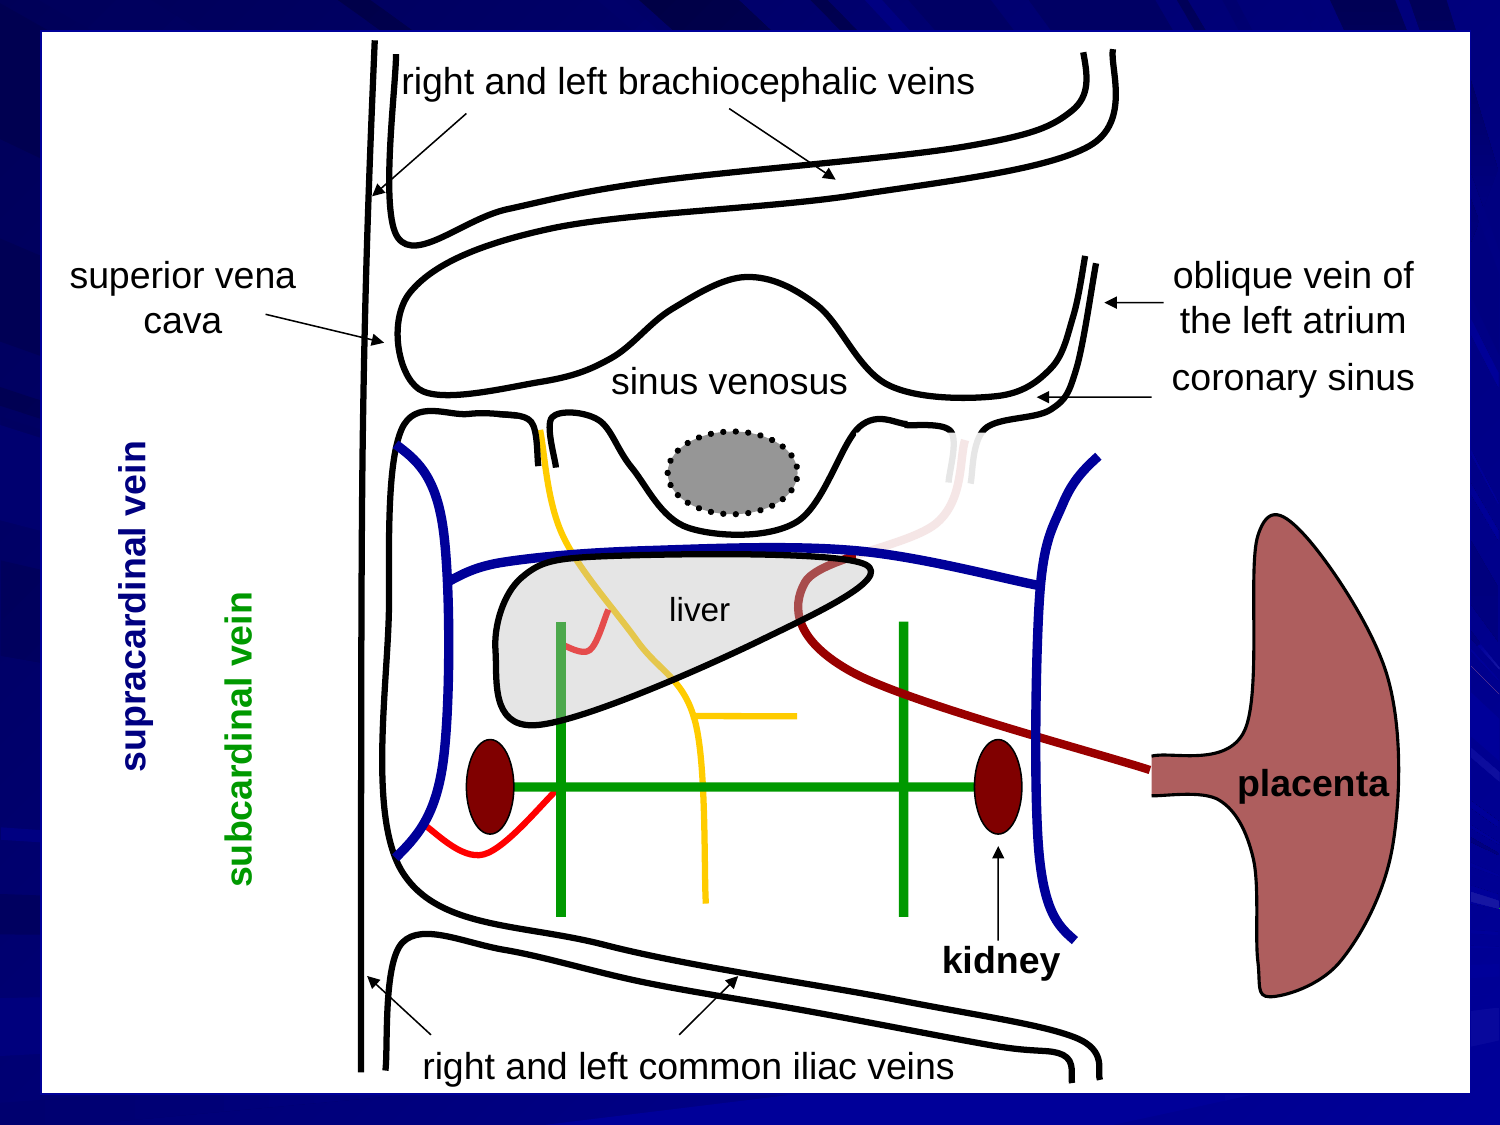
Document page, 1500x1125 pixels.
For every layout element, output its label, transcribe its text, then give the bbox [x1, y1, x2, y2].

text_box [729, 108, 836, 180]
text_box [1104, 296, 1164, 309]
text_box [371, 333, 385, 346]
text_box [397, 49, 1116, 398]
text_box subcardinal vein [206, 562, 267, 917]
text_box sinus venosus [596, 349, 880, 410]
text_box placenta [1222, 751, 1447, 812]
text_box [856, 432, 987, 444]
text_box [367, 976, 432, 1035]
text_box [682, 996, 930, 1034]
text_box [1151, 514, 1399, 802]
text_box [904, 424, 952, 432]
text_box [549, 412, 617, 444]
text_box [1036, 390, 1152, 404]
text_box [999, 1046, 1073, 1084]
text_box [385, 997, 428, 1071]
text_box [1232, 812, 1397, 997]
text_box [982, 263, 1097, 444]
text_box [686, 431, 773, 444]
text_box supracardinal vein [100, 420, 161, 787]
text_box [397, 410, 520, 444]
text_box [41, 30, 1471, 1094]
text_box [1099, 679, 1150, 771]
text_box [490, 550, 892, 728]
text_box [679, 976, 739, 1035]
text_box [372, 113, 467, 197]
text_box [498, 414, 537, 444]
text_box [540, 429, 545, 444]
text_box [734, 52, 1087, 165]
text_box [395, 444, 1099, 941]
text_box right and left common iliac veins [407, 1034, 999, 1095]
text_box [388, 941, 718, 1034]
text_box oblique vein of the left atrium coronary sinus [1139, 243, 1447, 406]
text_box [746, 418, 908, 444]
text_box [360, 40, 375, 1073]
text_box [389, 110, 812, 246]
text_box [382, 452, 395, 852]
text_box right and left brachiocephalic veins [386, 49, 1001, 110]
text_box [588, 941, 1100, 1080]
text_box superior vena cava [41, 243, 325, 349]
text_box kidney [979, 928, 1187, 989]
